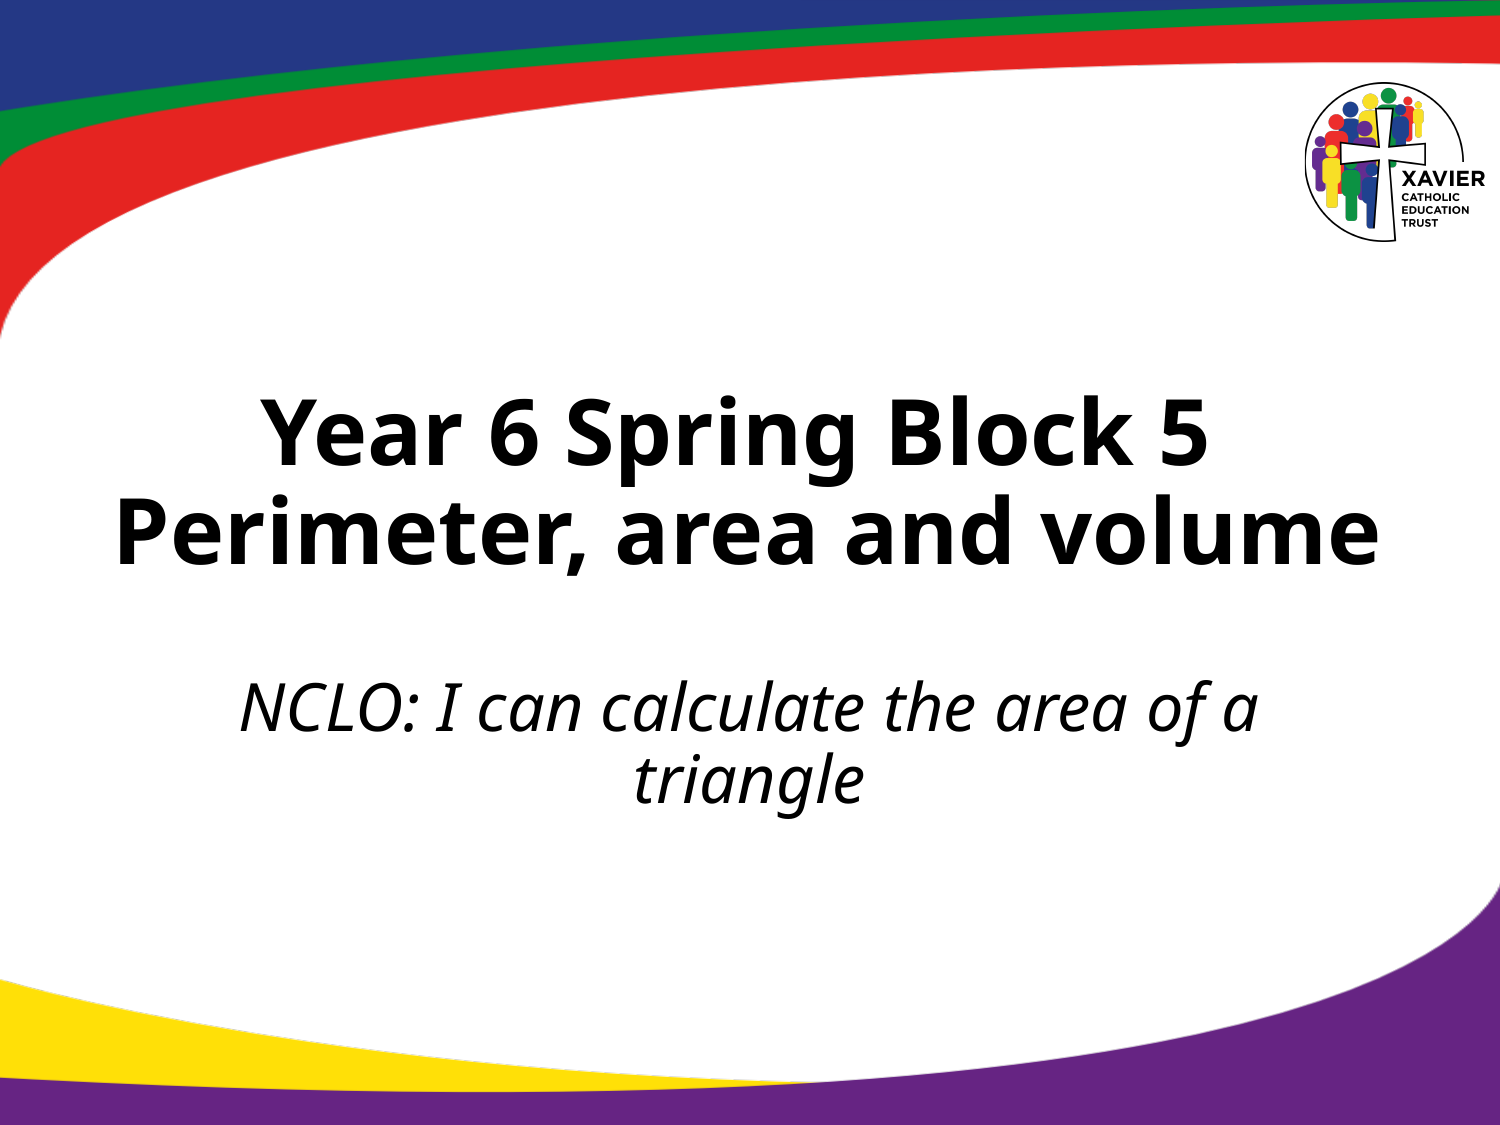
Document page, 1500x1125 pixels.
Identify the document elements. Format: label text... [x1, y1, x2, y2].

title Year 6 Spring Block 5 Perimeter, area and volume [81, 376, 1415, 594]
list NCLO: I can calculate the area of a triangle [103, 666, 1397, 1014]
